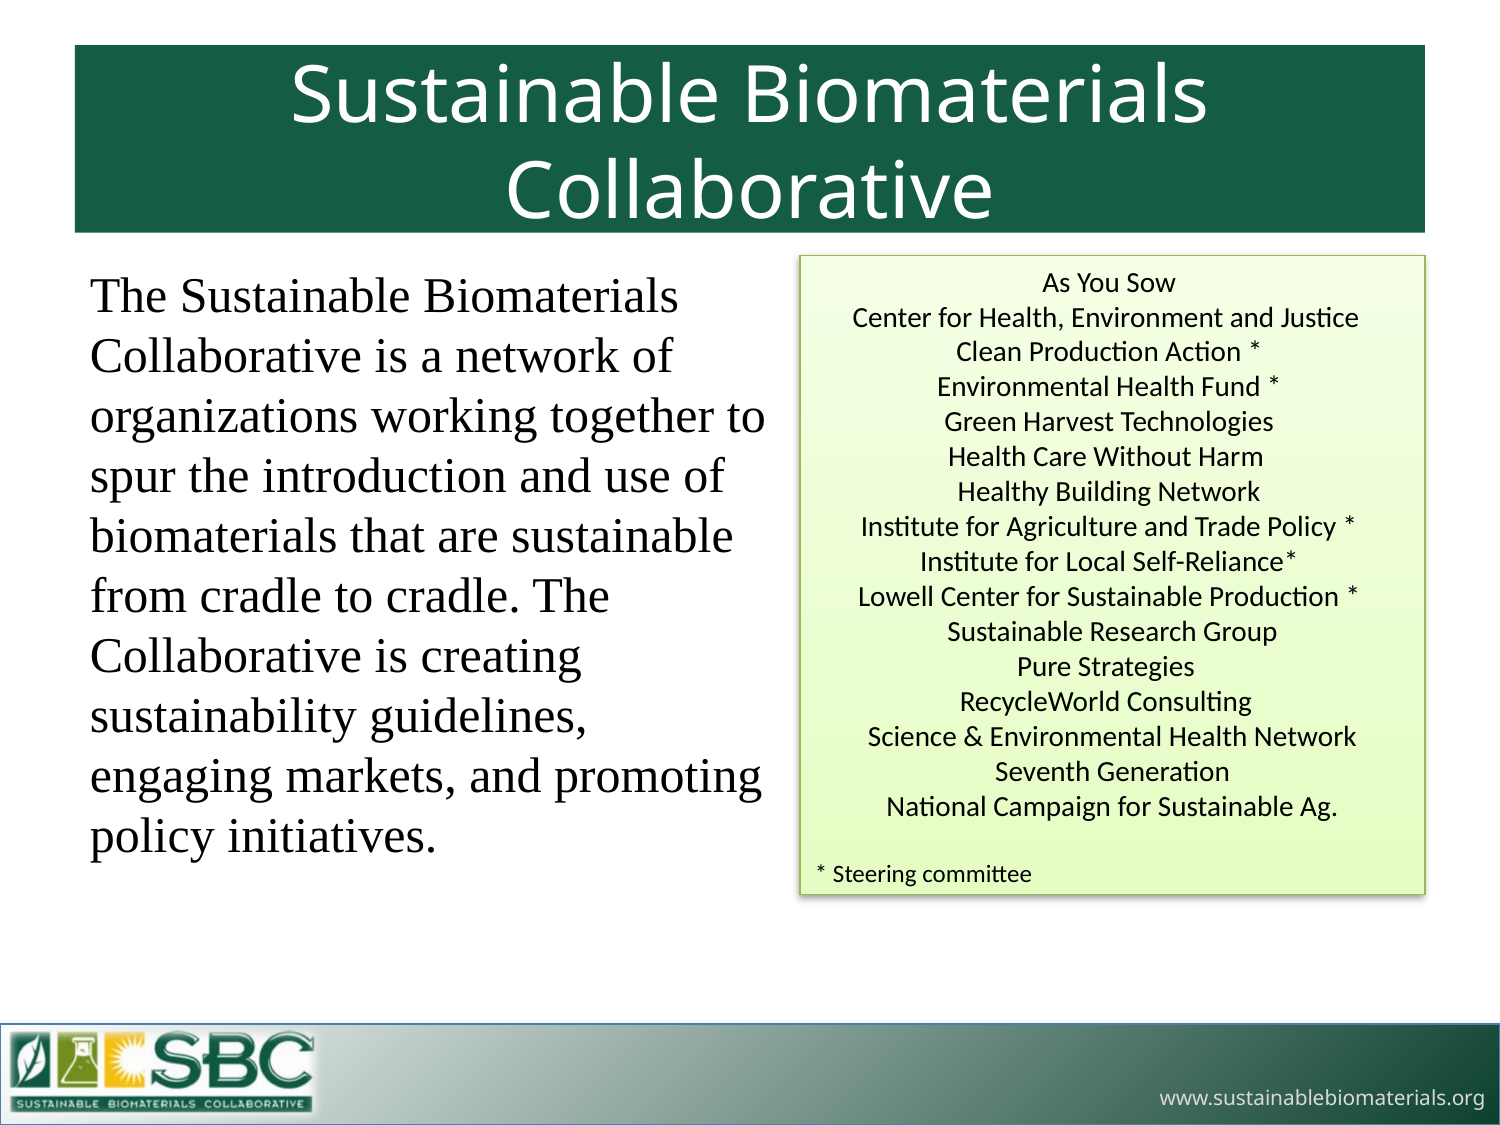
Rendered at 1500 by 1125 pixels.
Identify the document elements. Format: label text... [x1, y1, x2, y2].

text_box As You Sow Center for Health, Environment and Justice Clean Production Action * Environmental Health Fund * Green Harvest Technologies Health Care Without Harm Healthy Building Network Institute for Agriculture and Trade Policy * Institute for Local Self-Reliance* Lowell Center for Sustainable Production * Sustainable Research Group Pure Strategies RecycleWorld Consulting Science & Environmental Health Network Seventh Generation National Campaign for Sustainable Ag. * Steering committee [800, 255, 1425, 895]
text_box Sustainable Biomaterials Collaborative [74, 45, 1425, 233]
text_box The Sustainable Biomaterials Collaborative is a network of organizations working together to spur the introduction and use of biomaterials that are sustainable from cradle to cradle. The Collaborative is creating sustainability guidelines, engaging markets, and promoting policy initiatives. [74, 255, 785, 871]
picture [18, 1041, 307, 1107]
